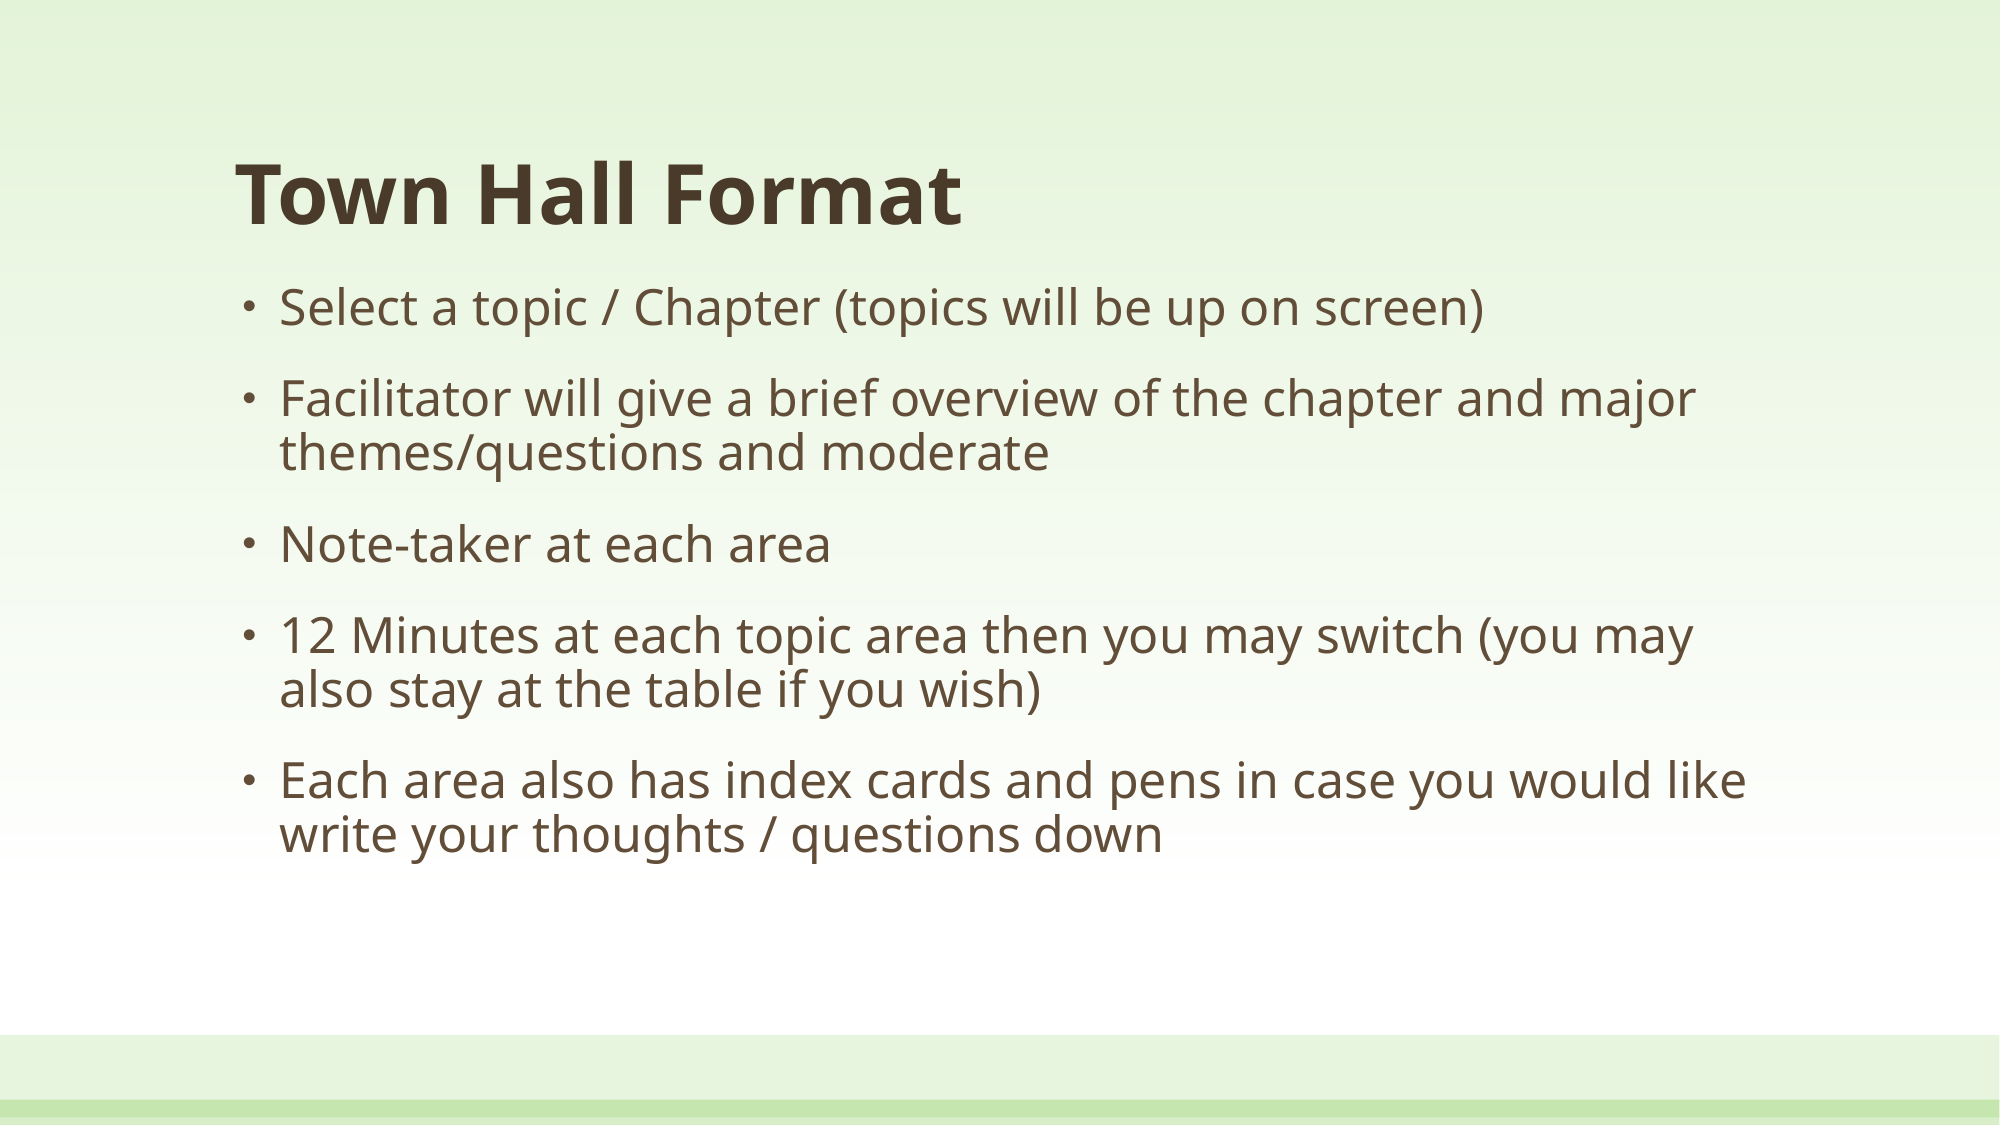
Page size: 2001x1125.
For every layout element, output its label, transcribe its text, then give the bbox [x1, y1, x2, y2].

title Town Hall Format [219, 71, 1780, 251]
list Select a topic / Chapter (topics will be up on screen) Facilitator will give a brief overview of the chapter and major themes/questions and moderate Note-taker at each area 12 Minutes at each topic area then you may switch (you may also stay at the table if you wish) Each area also has index cards and pens in case you would like write your thoughts / questions down [219, 274, 1780, 987]
